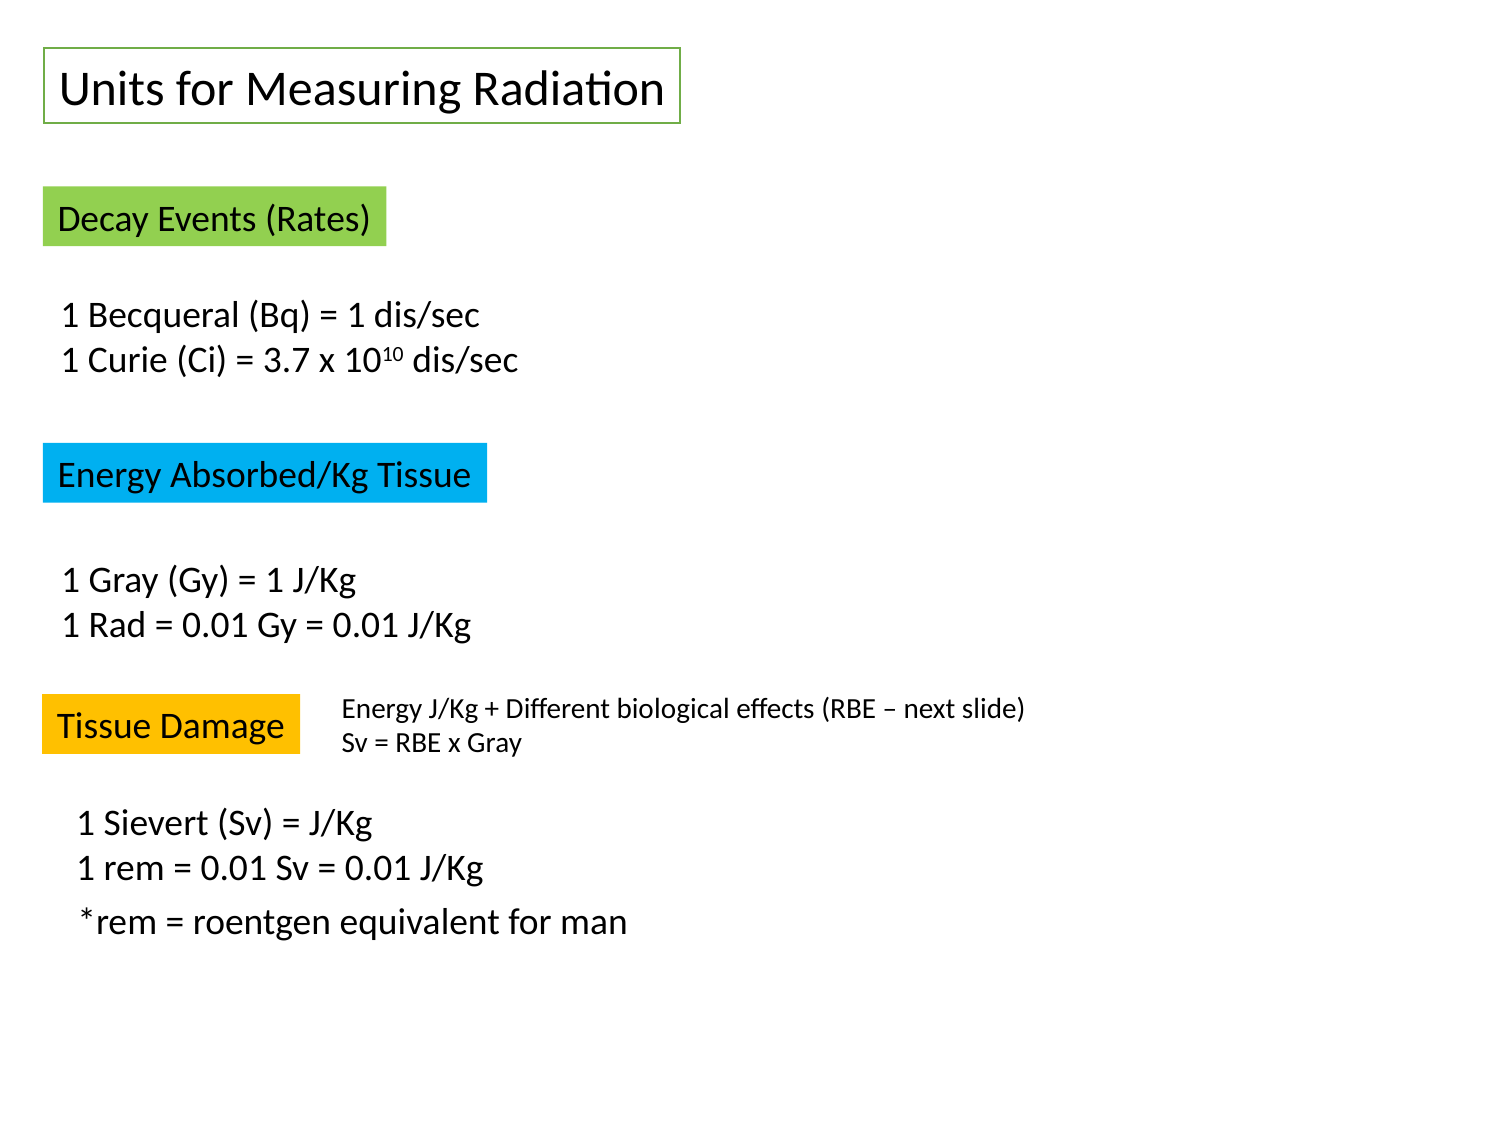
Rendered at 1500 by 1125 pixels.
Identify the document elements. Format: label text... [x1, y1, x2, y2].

text_box Energy Absorbed/Kg Tissue [42, 442, 488, 503]
text_box Energy J/Kg + Different biological effects (RBE – next slide) Sv = RBE x Gray [326, 681, 1041, 767]
text_box 1 Sievert (Sv) = J/Kg 1 rem = 0.01 Sv = 0.01 J/Kg [61, 790, 500, 896]
text_box 1 Gray (Gy) = 1 J/Kg 1 Rad = 0.01 Gy = 0.01 J/Kg [46, 547, 487, 653]
text_box *rem = roentgen equivalent for man [62, 889, 644, 950]
text_box 1 Becqueral (Bq) = 1 dis/sec 1 Curie (Ci) = 3.7 x 1010 dis/sec [45, 282, 534, 388]
text_box Decay Events (Rates) [42, 186, 387, 247]
text_box Units for Measuring Radiation [43, 47, 681, 124]
text_box Tissue Damage [42, 694, 301, 754]
